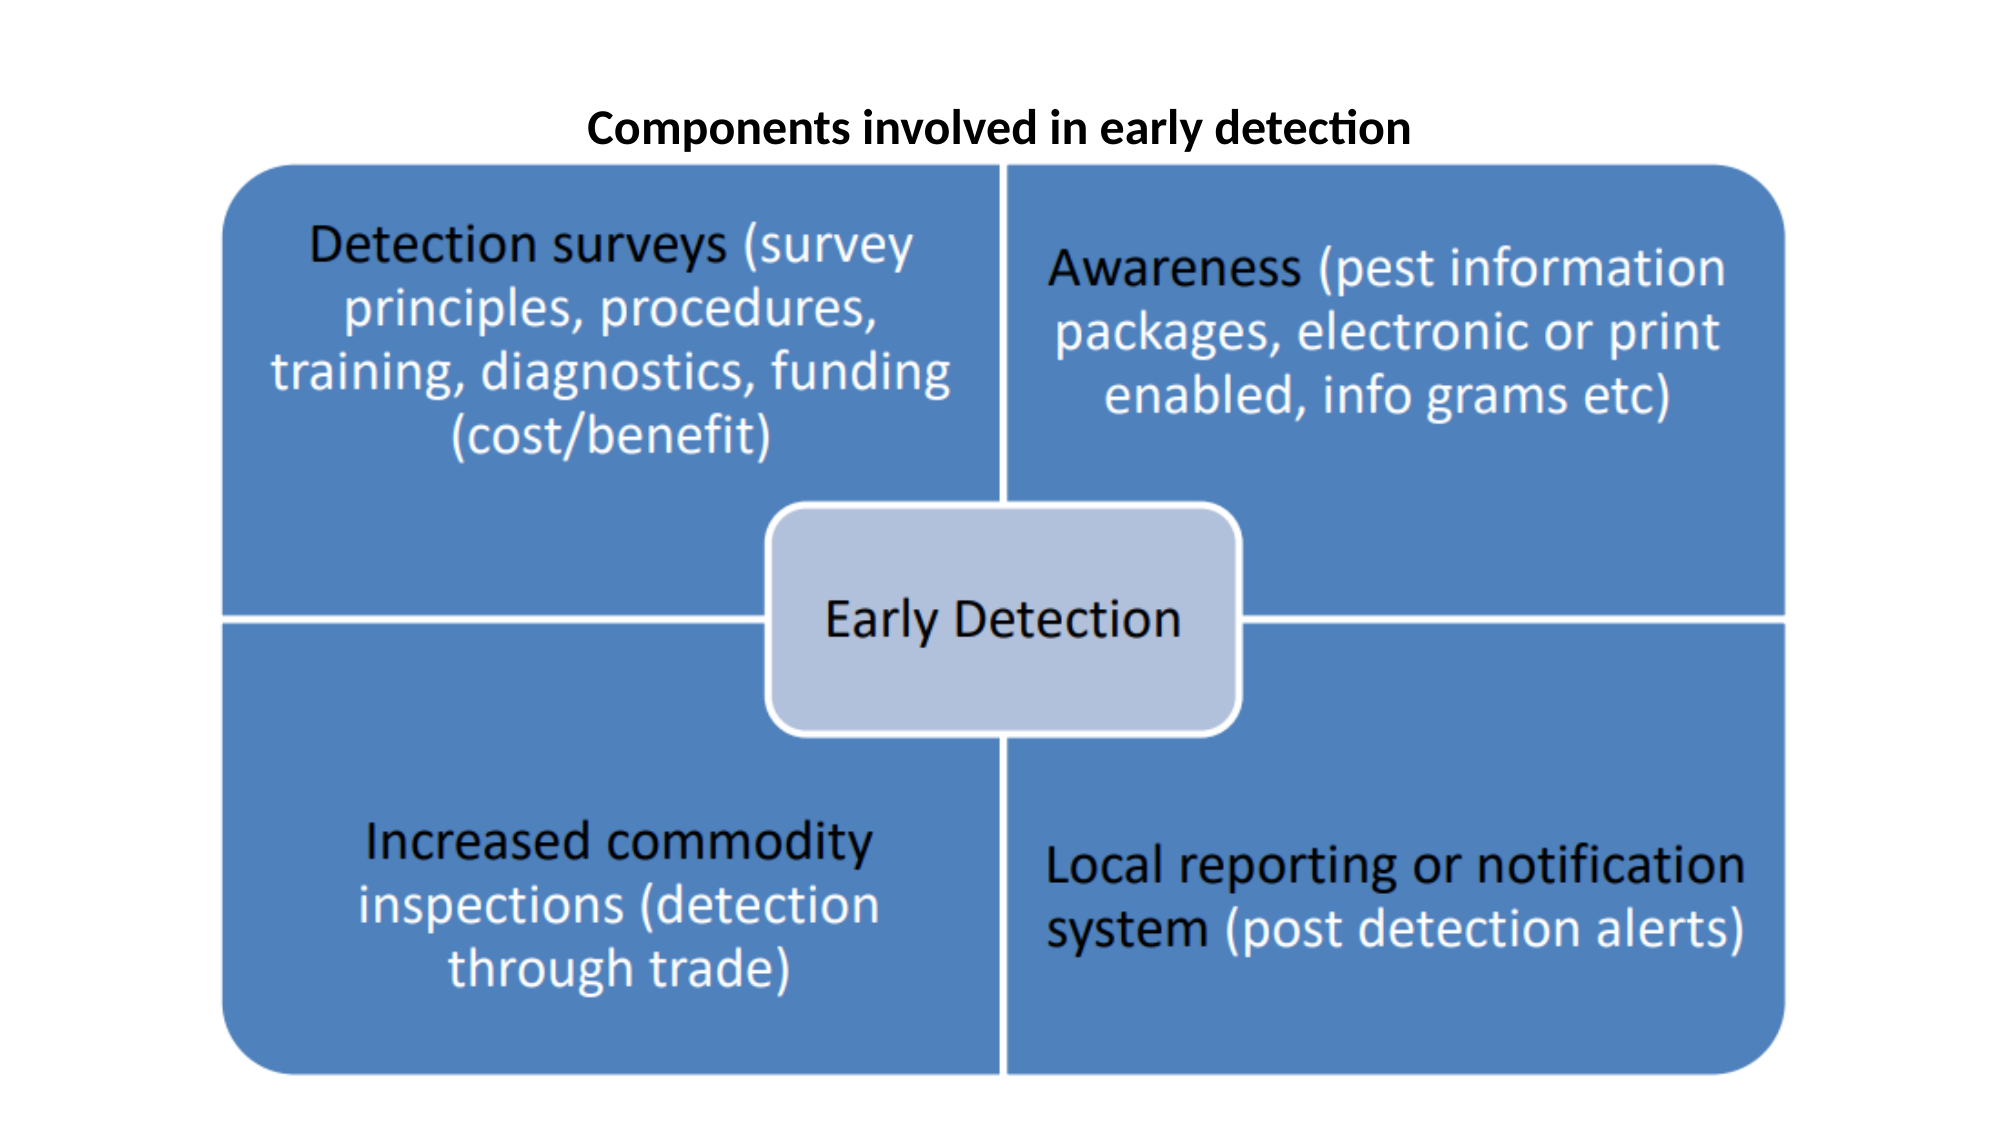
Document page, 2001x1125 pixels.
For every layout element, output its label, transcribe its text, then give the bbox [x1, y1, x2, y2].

picture [203, 162, 1797, 1085]
text_box Components involved in early detection [572, 86, 1428, 162]
